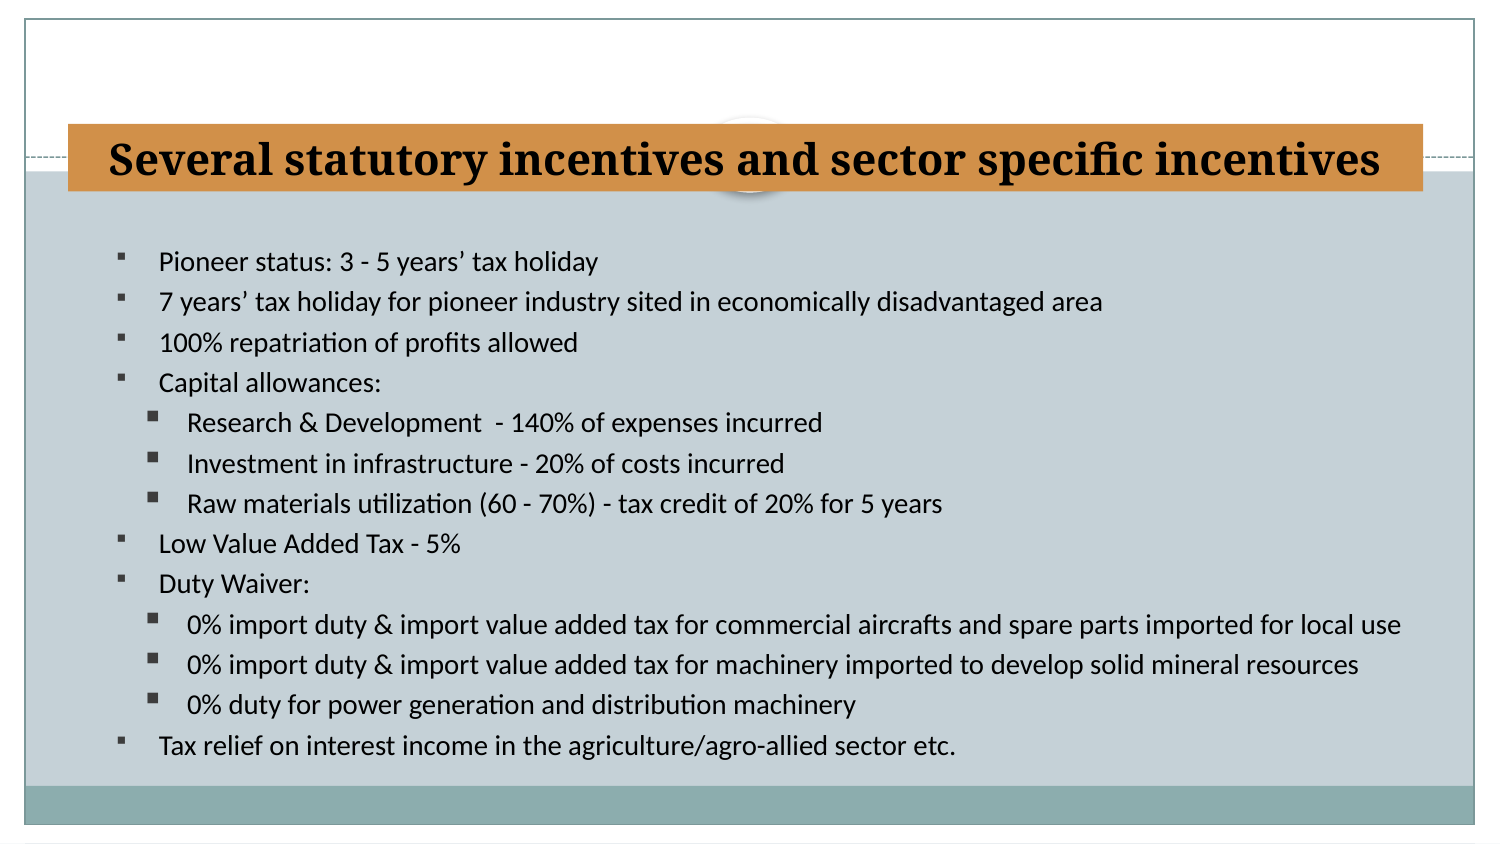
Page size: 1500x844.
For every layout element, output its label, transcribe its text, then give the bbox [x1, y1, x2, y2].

title Several statutory incentives and sector specific incentives [68, 123, 1424, 192]
list Pioneer status: 3 - 5 years’ tax holiday 7 years’ tax holiday for pioneer industry sited in economically disadvantaged area 100% repatriation of profits allowed Capital allowances: Research & Development - 140% of expenses incurred Investment in infrastructure - 20% of costs incurred Raw materials utilization (60 - 70%) - tax credit of 20% for 5 years Low Value Added Tax - 5% Duty Waiver: 0% import duty & import value added tax for commercial aircrafts and spare parts imported for local use 0% import duty & import value added tax for machinery imported to develop solid mineral resources 0% duty for power generation and distribution machinery Tax relief on interest income in the agriculture/agro-allied sector etc. [101, 235, 1422, 820]
